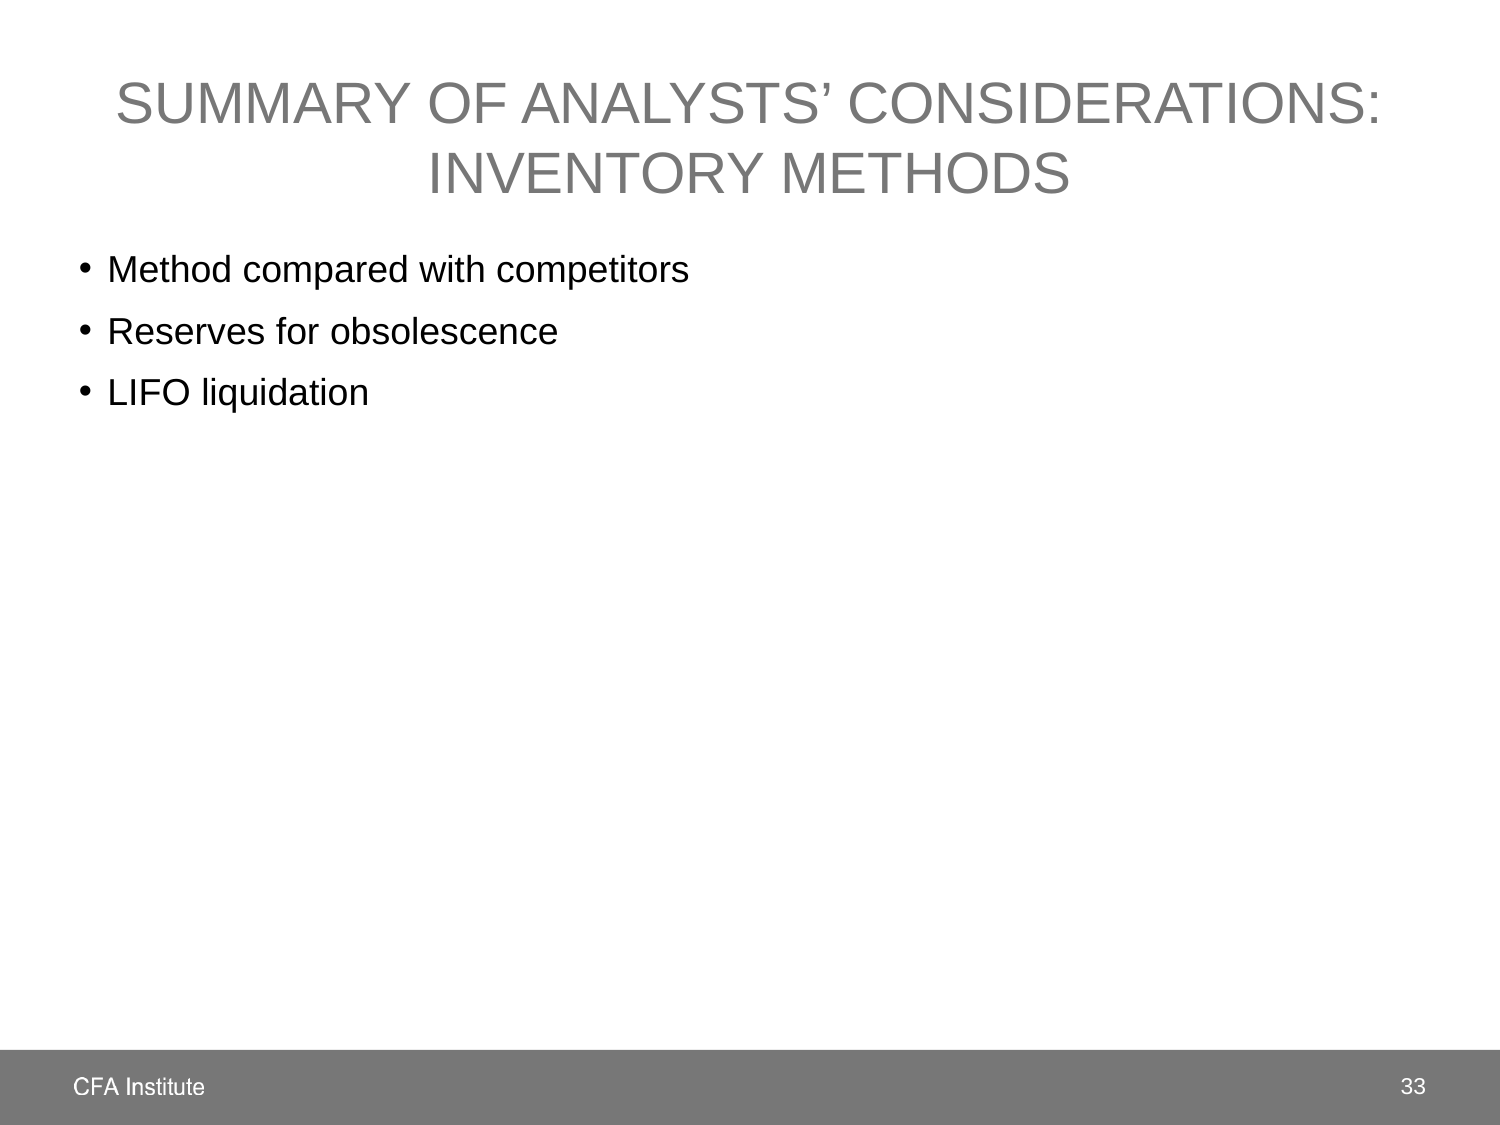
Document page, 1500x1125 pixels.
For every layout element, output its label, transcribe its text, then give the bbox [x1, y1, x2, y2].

picture [74, 1077, 204, 1095]
slide_number 33 [1312, 1055, 1442, 1116]
title Summary of analysts’ considerations: inventory methods [62, 24, 1437, 213]
list Method compared with competitors Reserves for obsolescence LIFO liquidation [62, 237, 1437, 1013]
